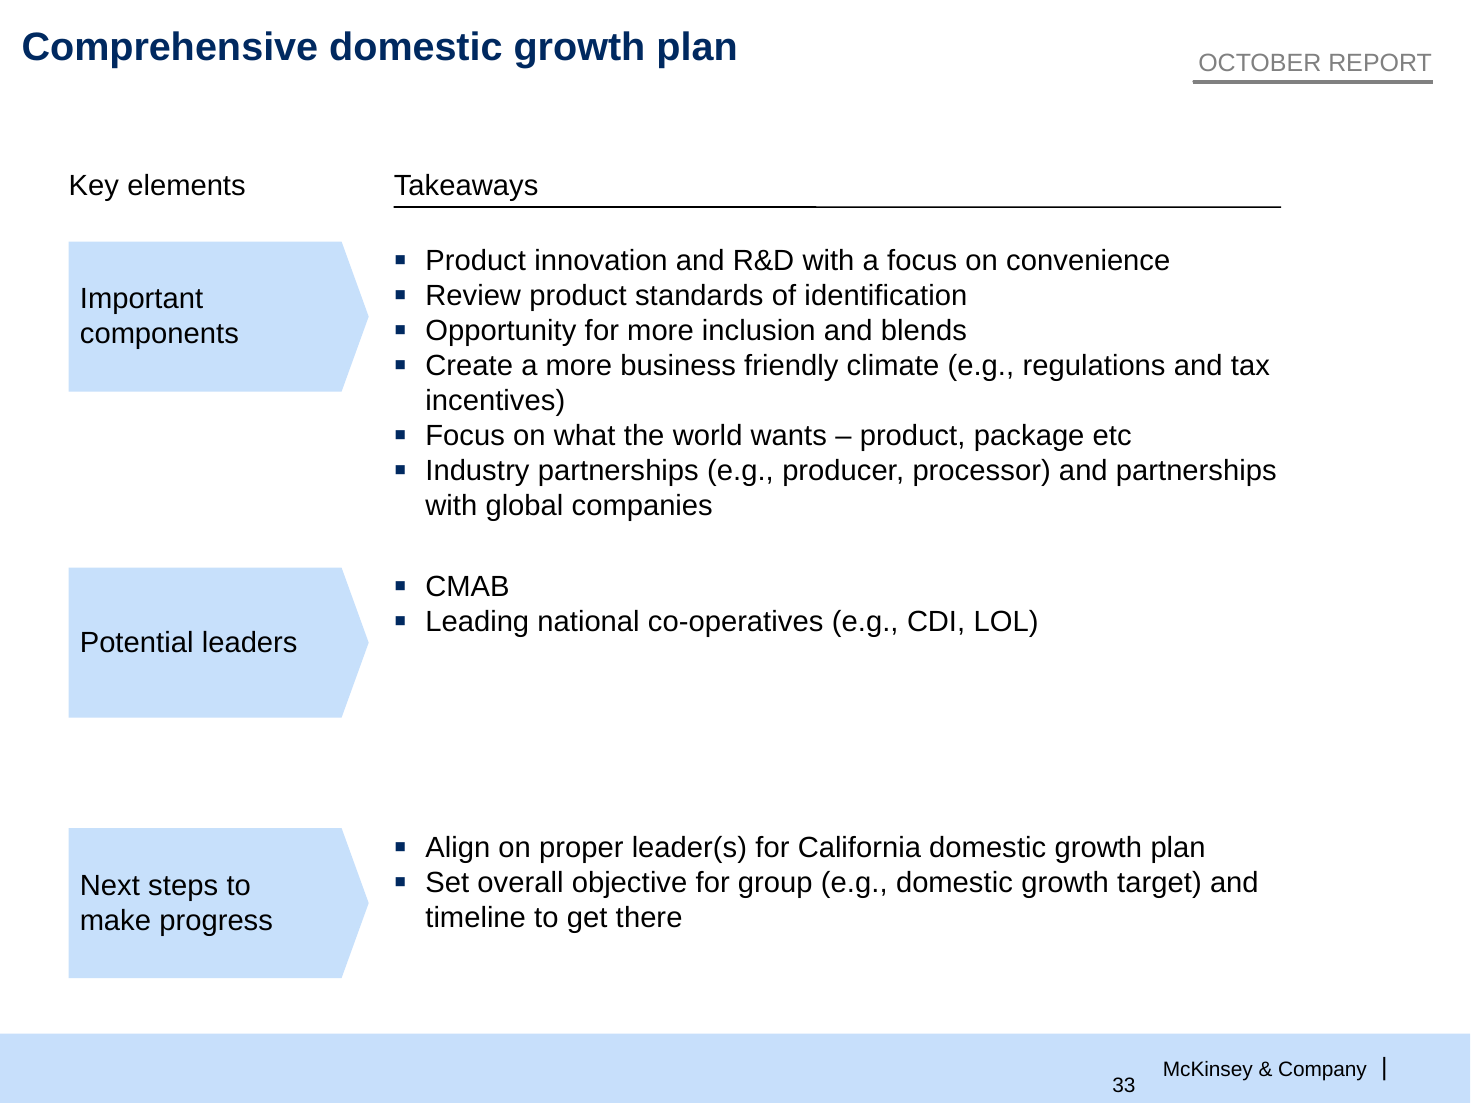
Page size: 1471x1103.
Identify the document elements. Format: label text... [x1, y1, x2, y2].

slide_number 32 [1112, 1046, 1456, 1103]
text_box Align on proper leader(s) for California domestic growth plan Set overall objective for group (e.g., domestic growth target) and timeline to get there [393, 828, 1282, 933]
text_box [68, 827, 369, 979]
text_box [68, 241, 369, 392]
text_box CMAB Leading national co-operatives (e.g., CDI, LOL) [393, 567, 1282, 673]
text_box Product innovation and R&D with a focus on convenience Review product standards of identification Opportunity for more inclusion and blends Create a more business friendly climate (e.g., regulations and tax incentives) Focus on what the world wants – product, package etc Industry partnerships (e.g., producer, processor) and partnerships with global companies [393, 241, 1282, 522]
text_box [1192, 46, 1434, 82]
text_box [68, 567, 369, 718]
text_box Key elements [68, 165, 369, 201]
text_box Takeaways [393, 165, 694, 201]
title Comprehensive domestic growth plan [21, 20, 1436, 70]
